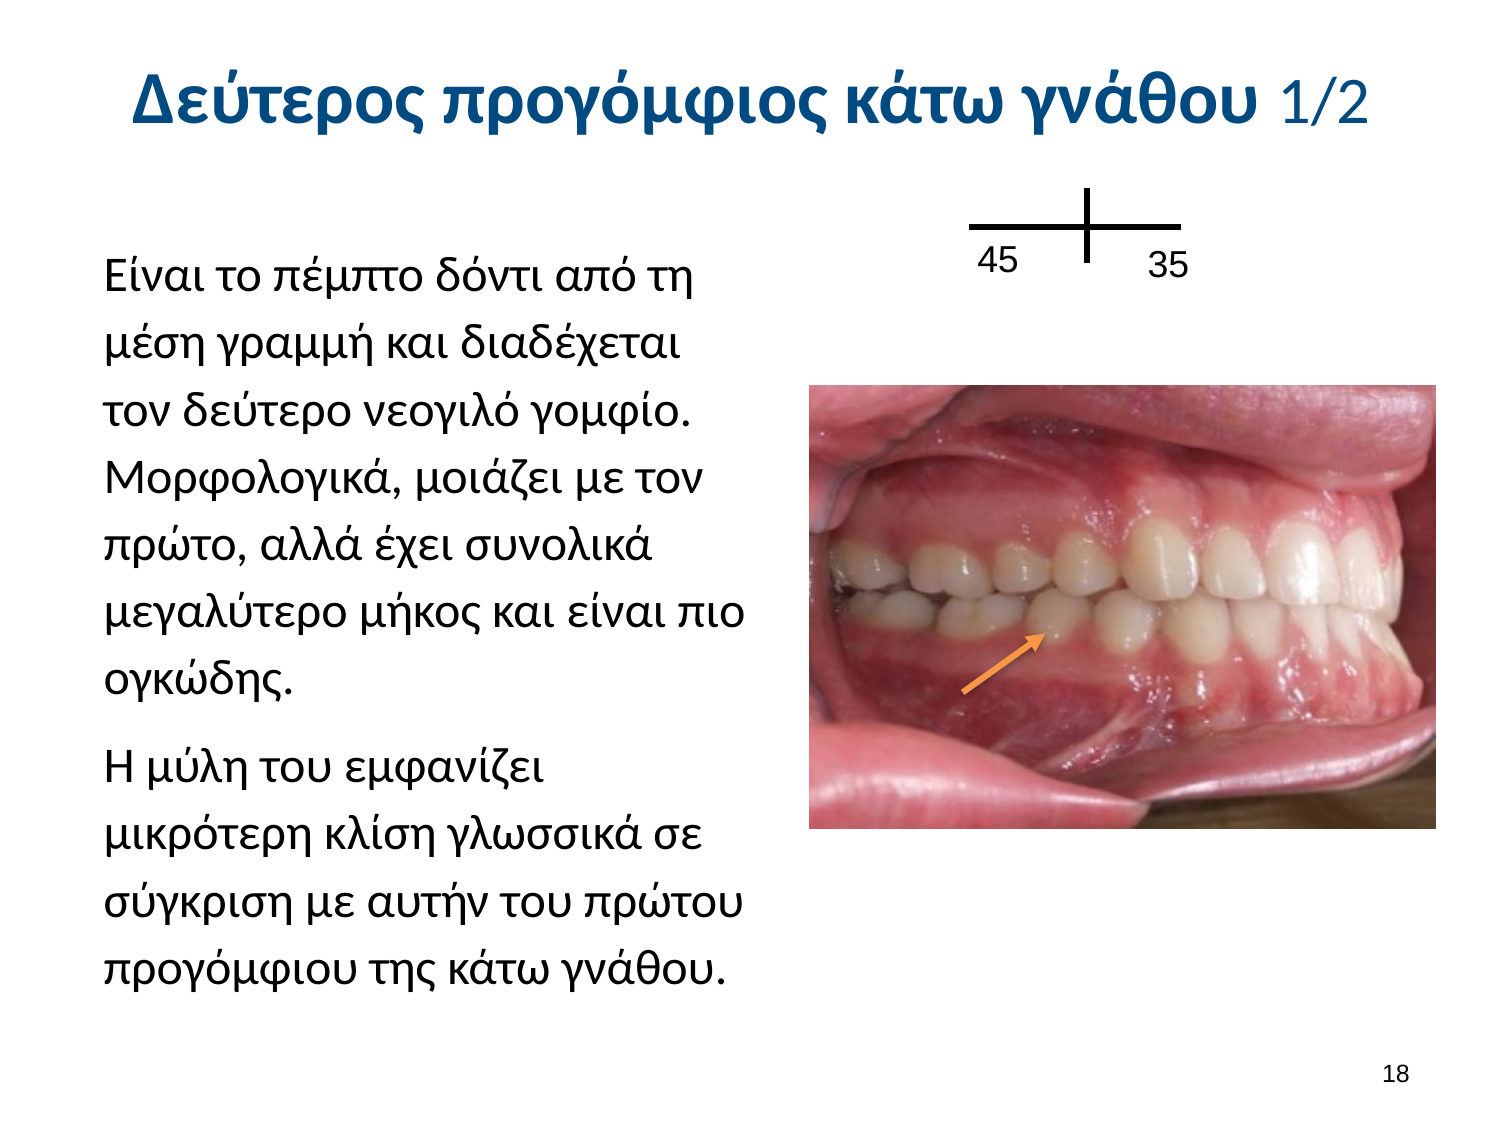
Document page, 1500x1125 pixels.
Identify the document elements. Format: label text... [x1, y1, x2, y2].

list Είναι το πέμπτο δόντι από τη μέση γραμμή και διαδέχεται τον δεύτερο νεογιλό γομφίο. Μορφολογικά, μοιάζει με τον πρώτο, αλλά έχει συνολικά μεγαλύτερο μήκος και είναι πιο ογκώδης. Η μύλη του εμφανίζει μικρότερη κλίση γλωσσικά σε σύγκριση με αυτήν του πρώτου προγόμφιου της κάτω γνάθου. [88, 227, 764, 1103]
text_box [962, 187, 1205, 294]
picture [808, 385, 1436, 829]
slide_number 17 [1074, 1042, 1425, 1103]
title Δεύτερος προγόμφιος κάτω γνάθου 1/2 [76, 19, 1427, 169]
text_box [962, 633, 1046, 693]
